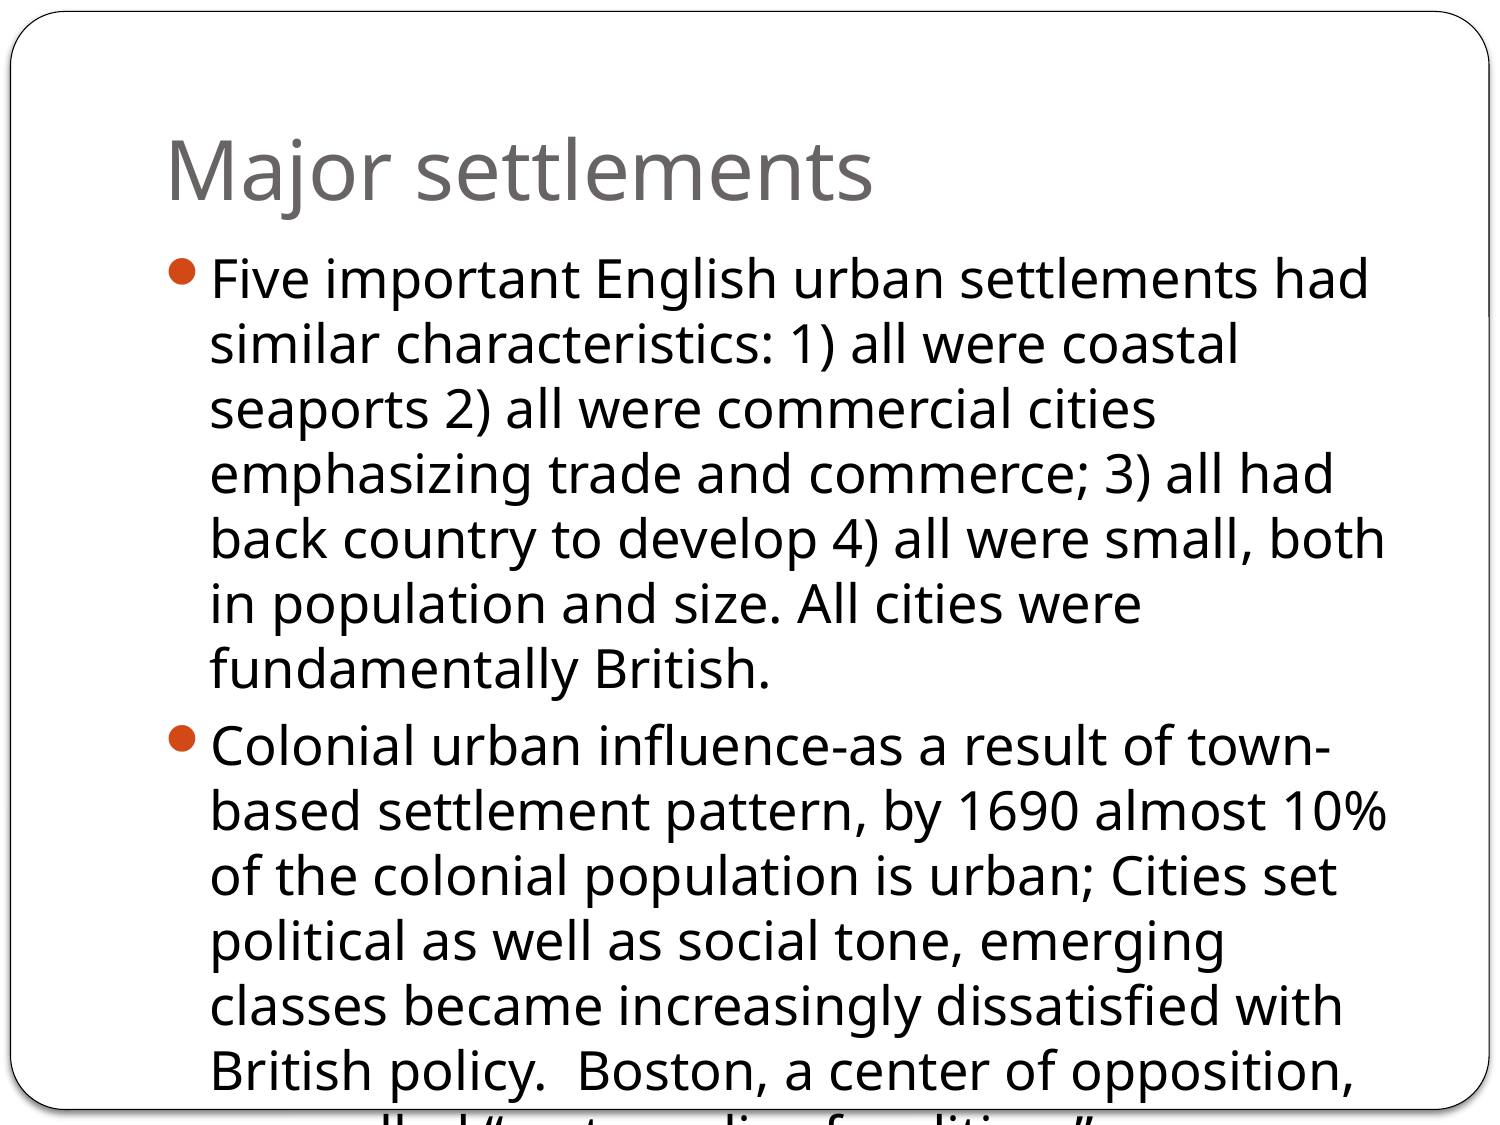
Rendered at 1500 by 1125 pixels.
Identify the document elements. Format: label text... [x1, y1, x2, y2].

title Major settlements [150, 45, 1425, 233]
list Five important English urban settlements had similar characteristics: 1) all were coastal seaports 2) all were commercial cities emphasizing trade and commerce; 3) all had back country to develop 4) all were small, both in population and size. All cities were fundamentally British. Colonial urban influence-as a result of town-based settlement pattern, by 1690 almost 10% of the colonial population is urban; Cities set political as well as social tone, emerging classes became increasingly dissatisfied with British policy. Boston, a center of opposition, was called “metropolis of sedition.” [150, 237, 1425, 988]
